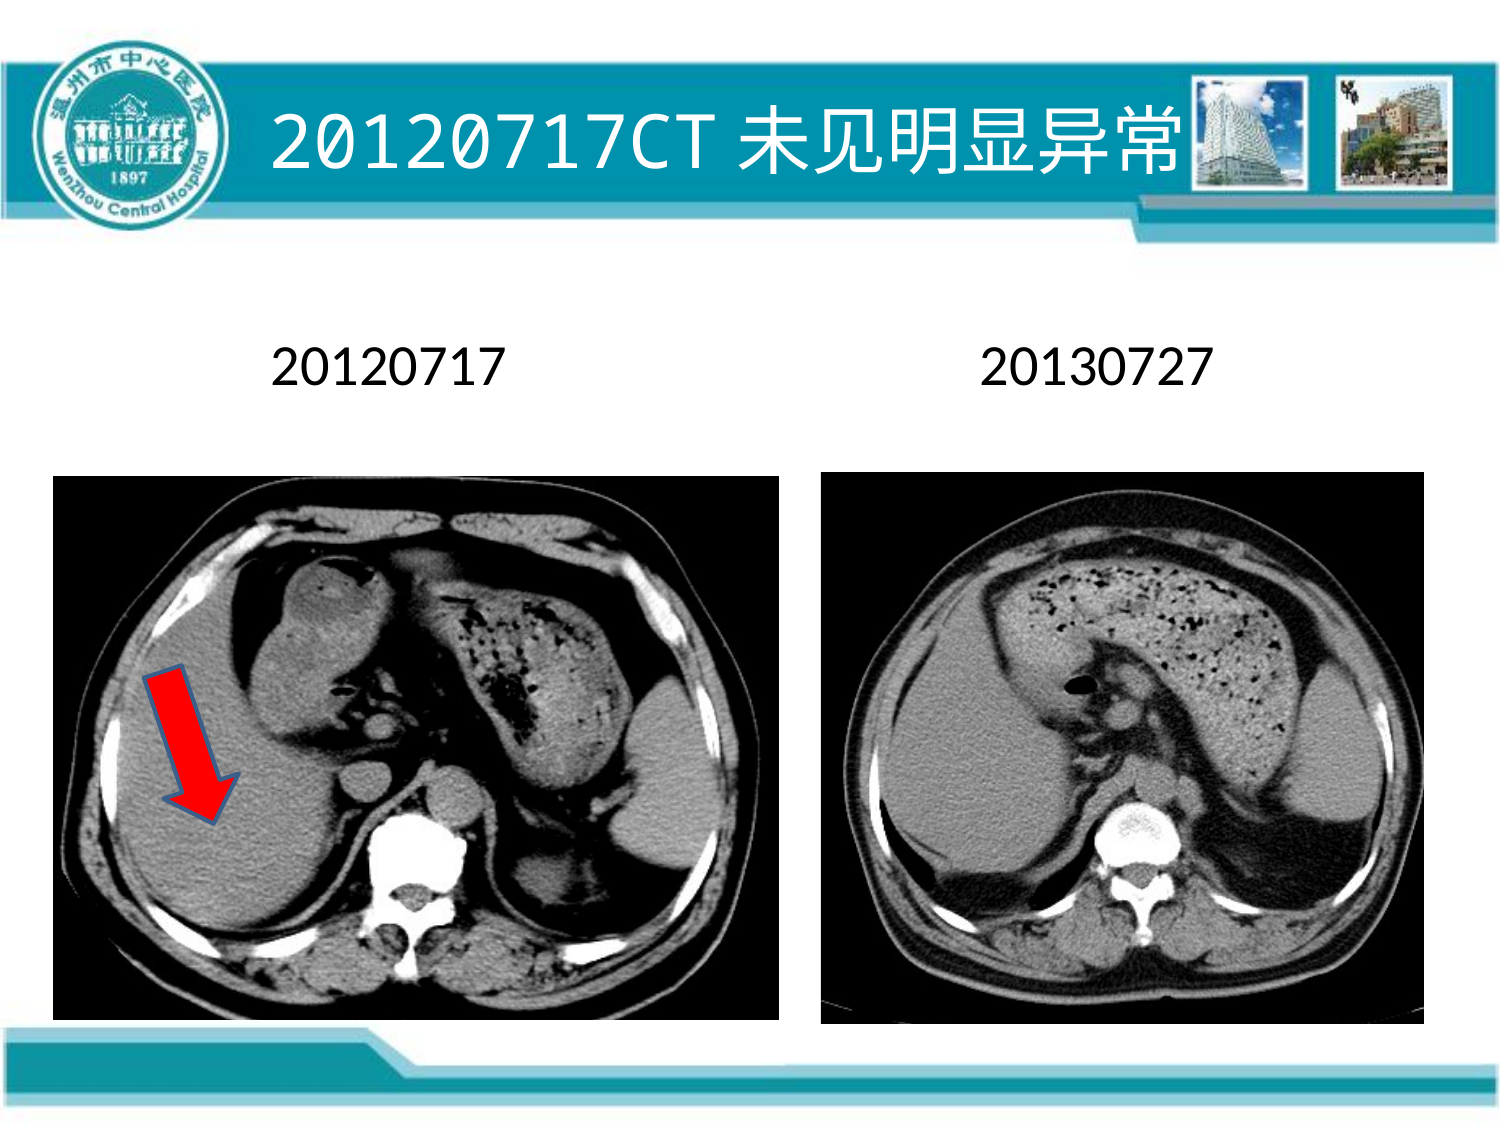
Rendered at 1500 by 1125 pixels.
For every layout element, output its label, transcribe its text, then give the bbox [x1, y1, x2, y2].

picture [0, 0, 1500, 1125]
text_box 20130727 [964, 319, 1231, 405]
title 20120717CT未见明显异常 [253, 45, 1425, 233]
text_box 20120717 [256, 319, 522, 405]
